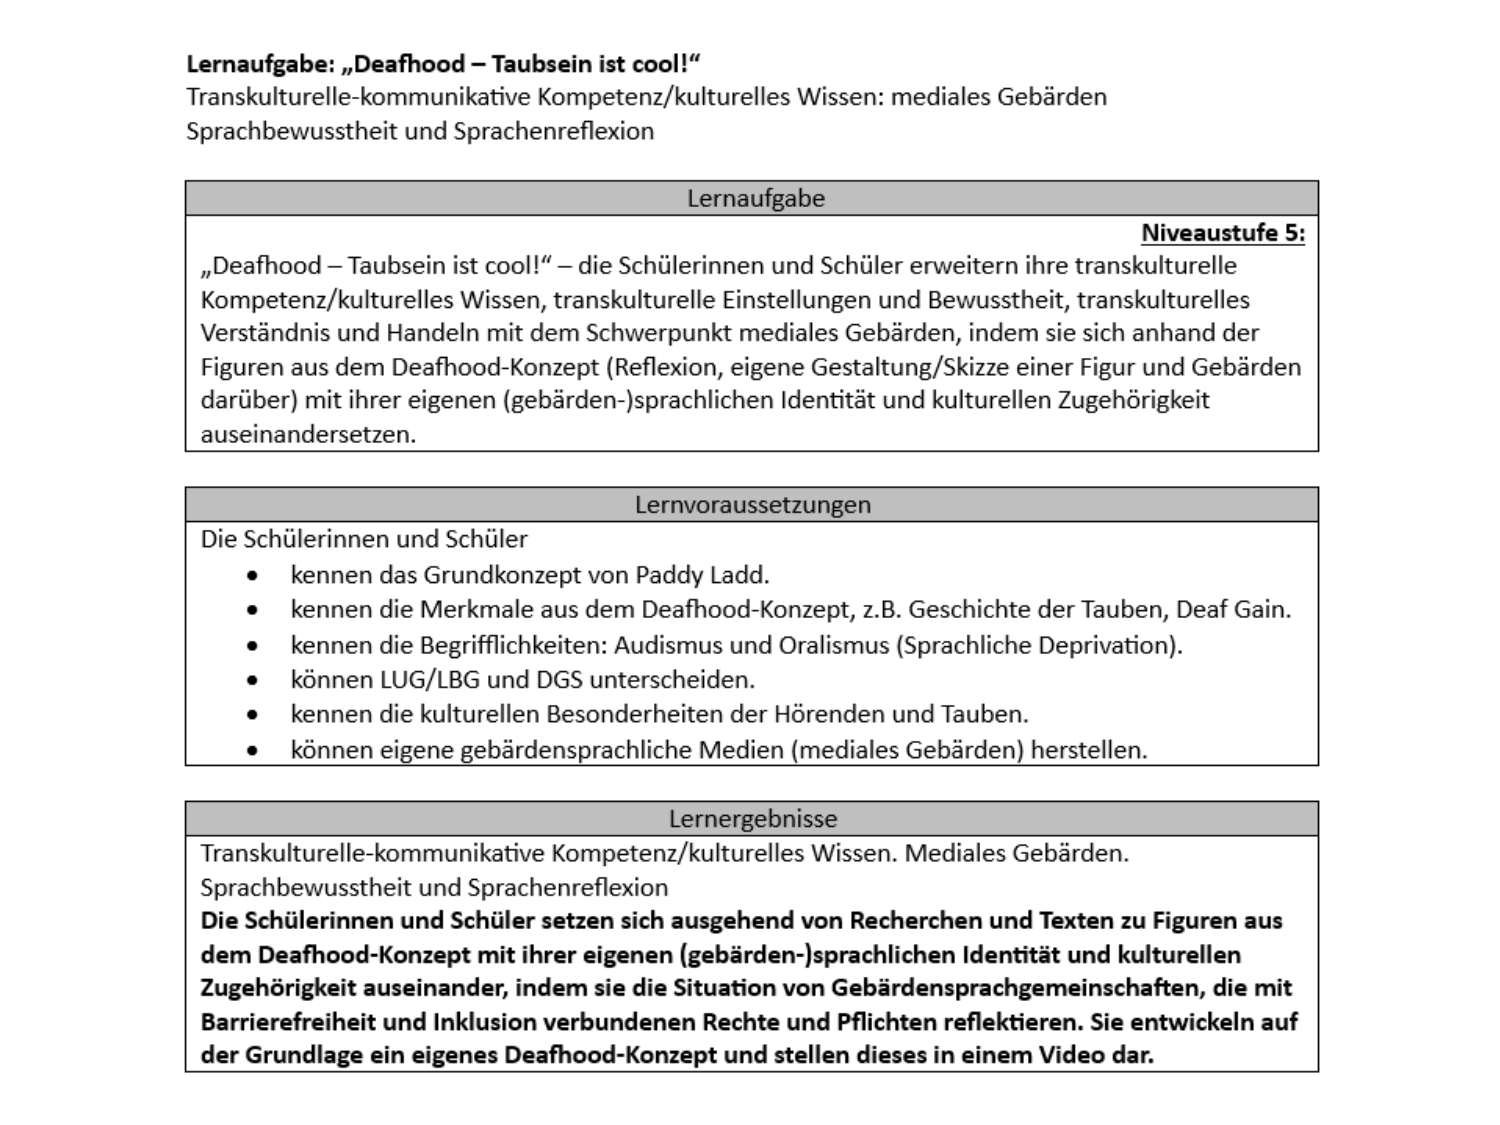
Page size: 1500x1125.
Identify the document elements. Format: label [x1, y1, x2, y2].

picture [171, 35, 1329, 1090]
